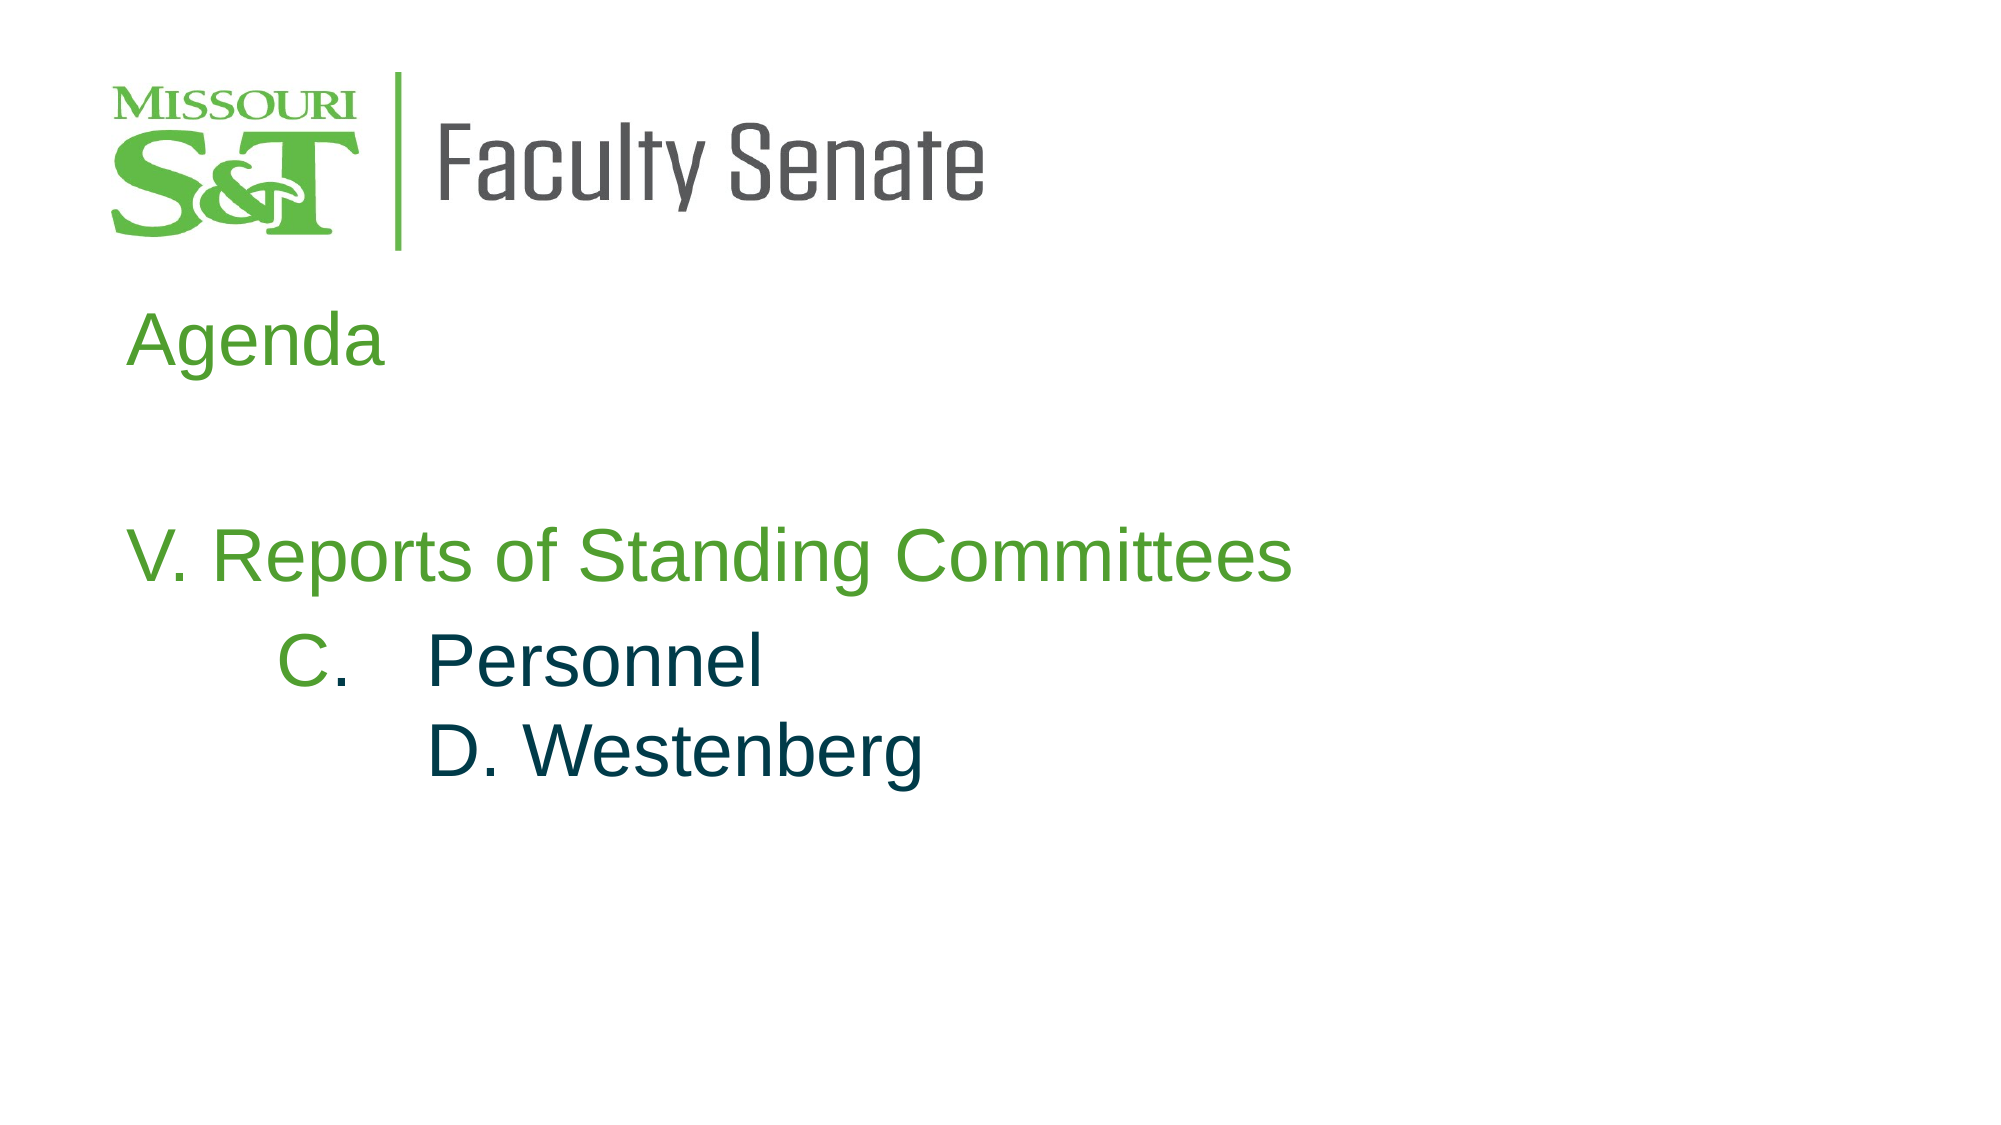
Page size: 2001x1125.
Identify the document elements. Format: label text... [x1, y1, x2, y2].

list V. Reports of Standing Committees C. Personnel D. Westenberg [111, 499, 1905, 938]
picture [111, 72, 983, 251]
list Agenda [111, 293, 1902, 457]
